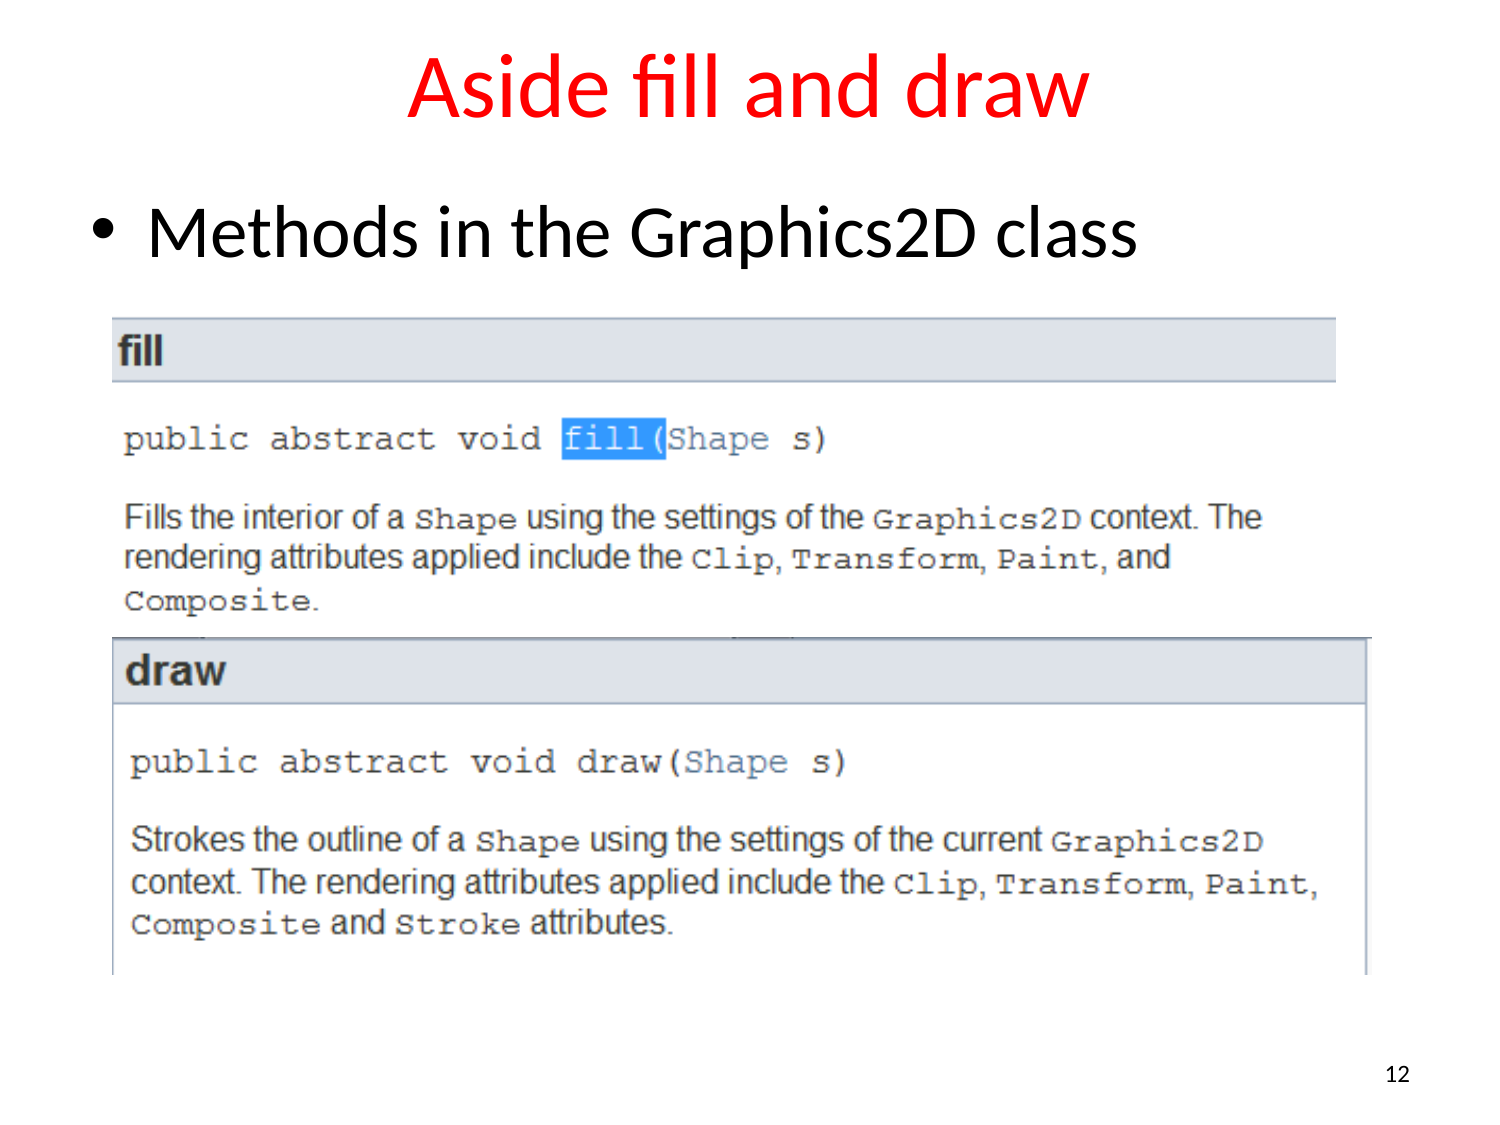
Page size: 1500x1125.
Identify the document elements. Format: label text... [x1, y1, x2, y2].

slide_number 12 [1074, 1042, 1425, 1103]
list Methods in the Graphics2D class [75, 174, 1425, 1038]
title Aside fill and draw [75, 0, 1425, 174]
picture [112, 316, 1372, 976]
